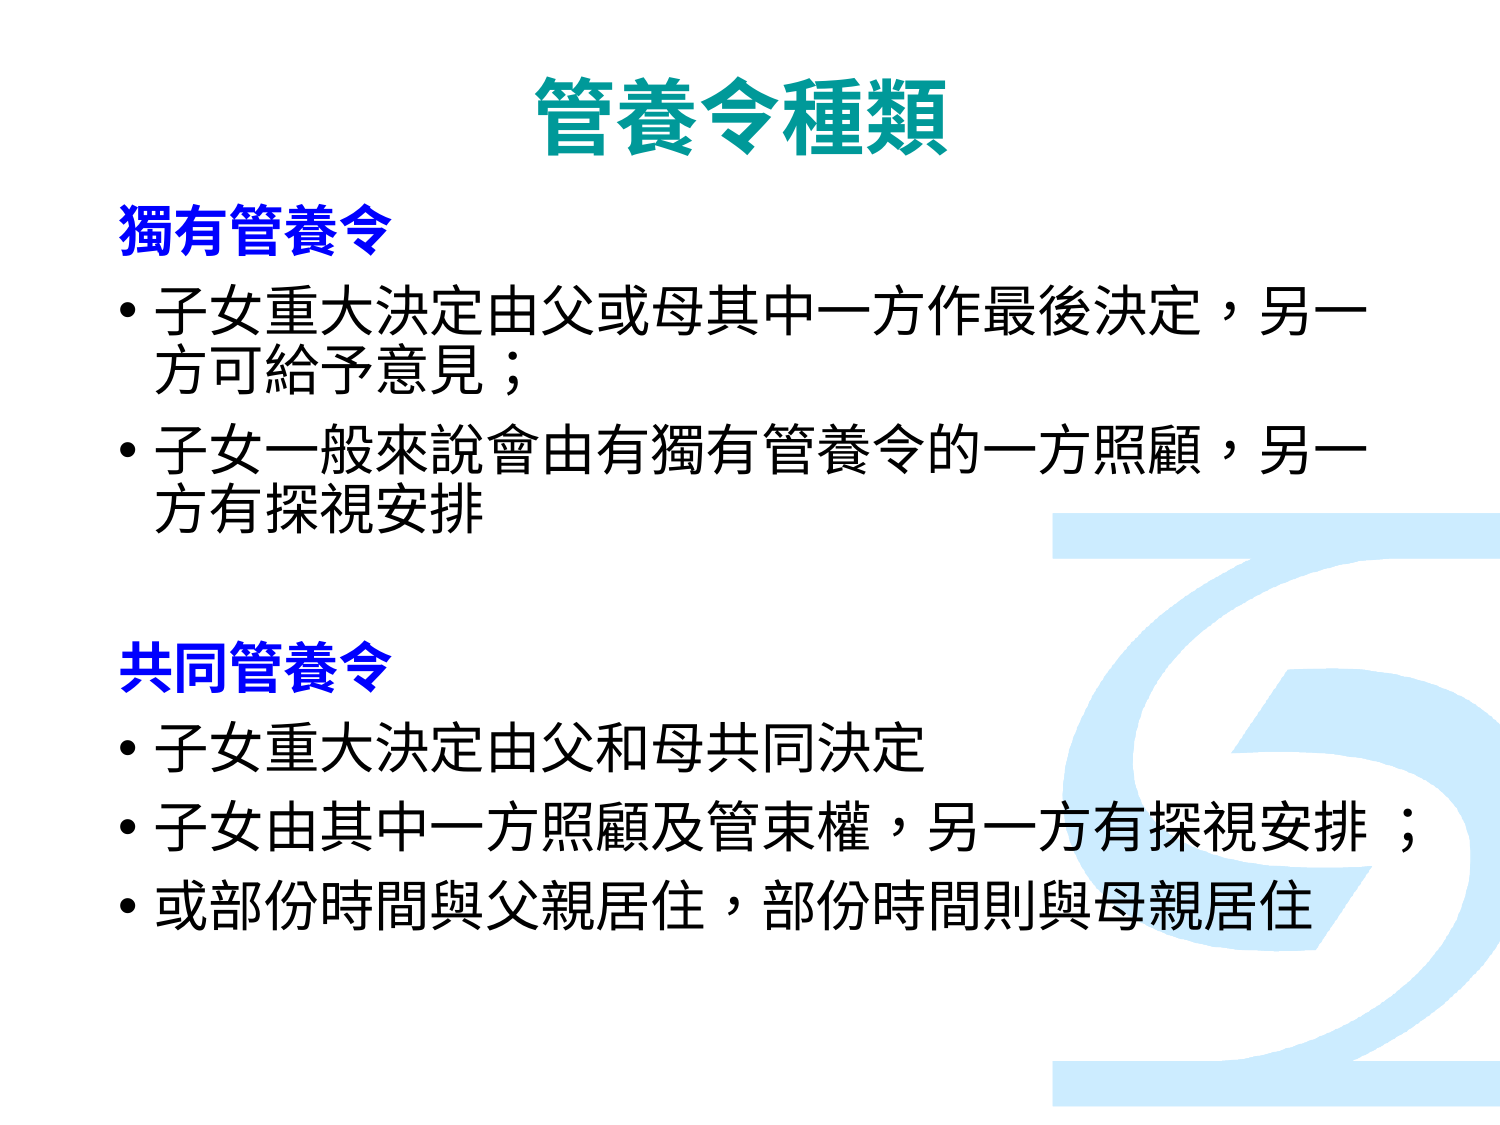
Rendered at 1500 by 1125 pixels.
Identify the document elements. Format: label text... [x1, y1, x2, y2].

list 獨有管養令 子女重大決定由父或母其中一方作最後決定，另一方可給予意見； 子女一般來說會由有獨有管養令的一方照顧，另一方有探視安排 共同管養令 子女重大決定由父和母共同決定 子女由其中一方照顧及管束權，另一方有探視安排 ； 或部份時間與父親居住，部份時間則與母親居住 [103, 196, 1397, 1014]
picture [1026, 506, 1500, 1121]
slide_number 19 [1059, 1042, 1397, 1103]
title 管養令種類 [103, 59, 1397, 184]
